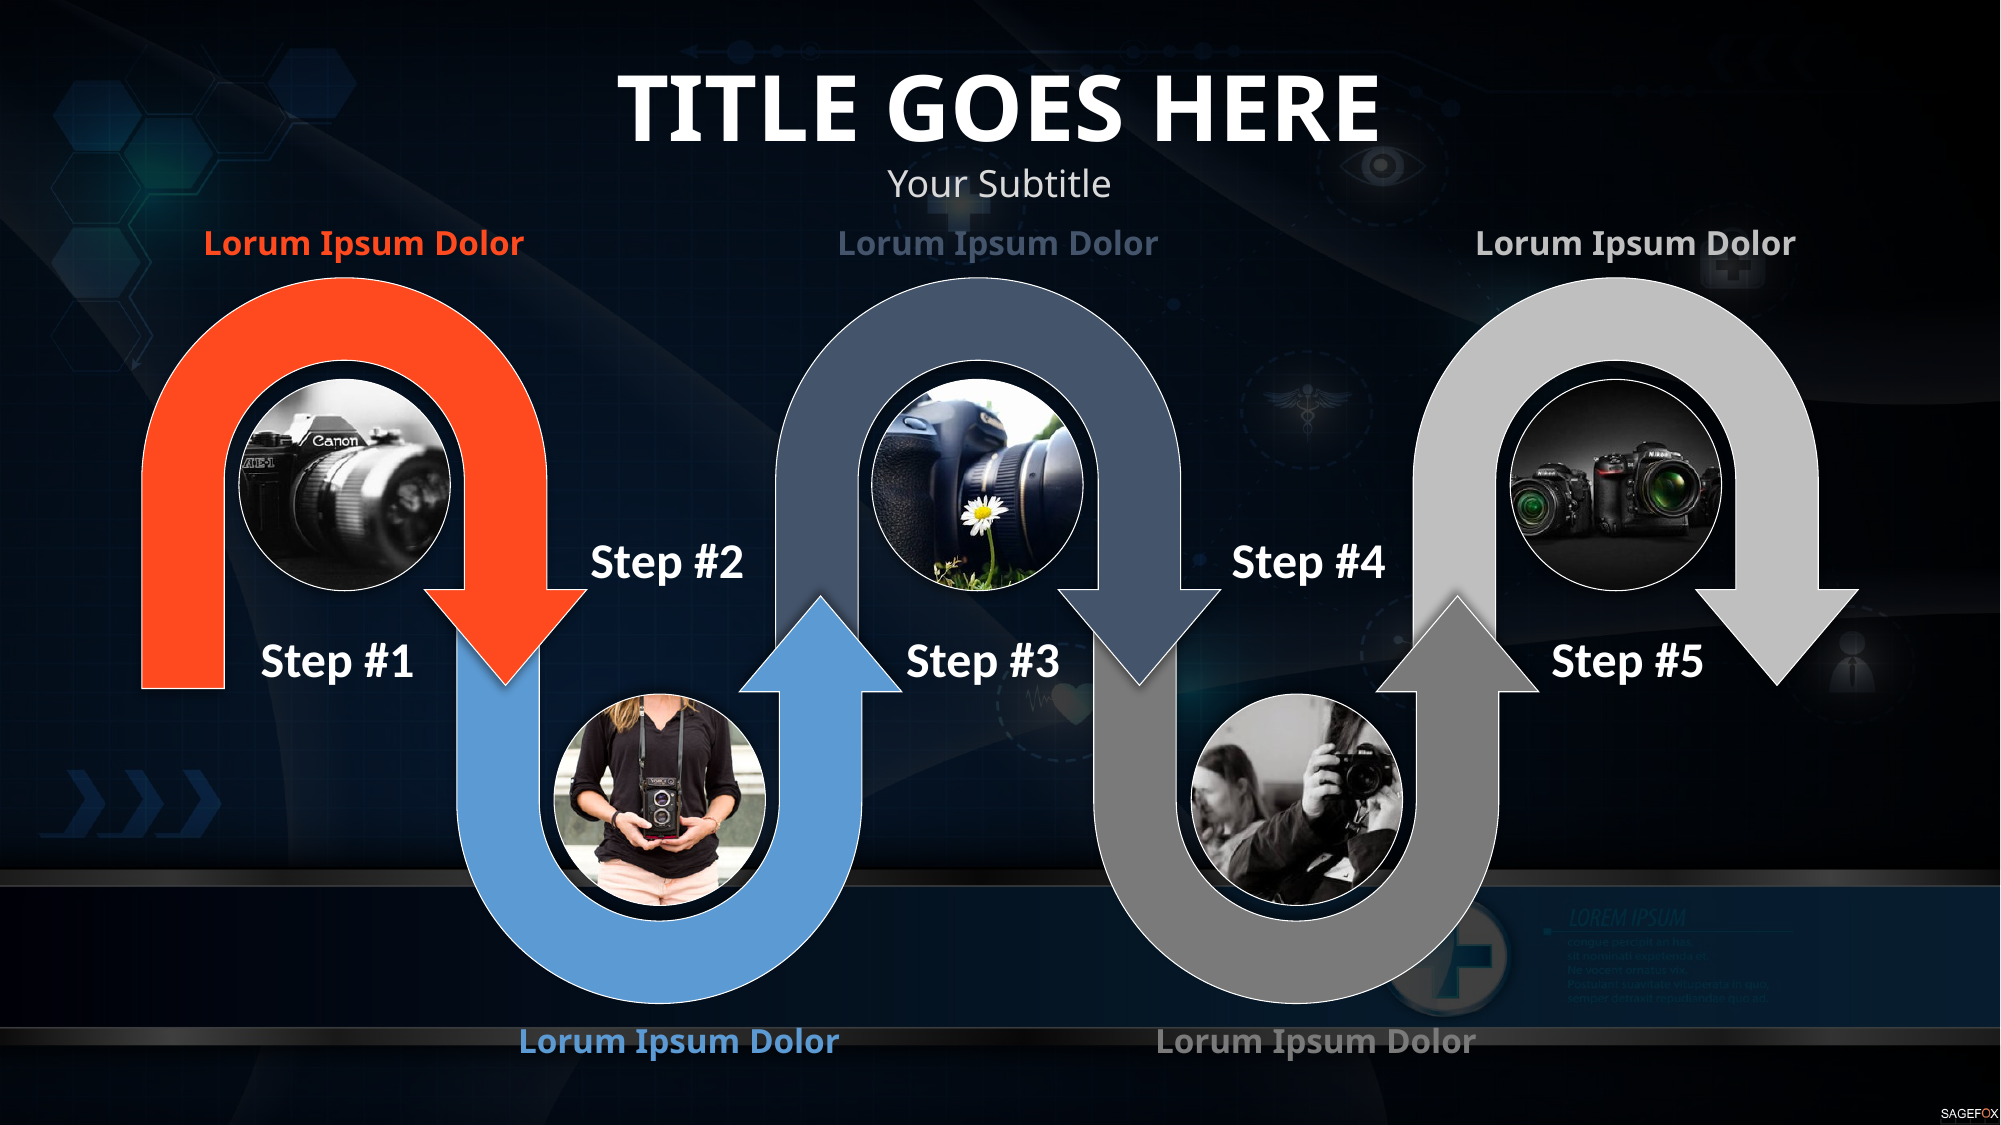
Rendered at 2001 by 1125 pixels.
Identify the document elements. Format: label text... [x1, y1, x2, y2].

text_box Lorum Ipsum Dolor [498, 1020, 860, 1061]
text_box Lorum Ipsum Dolor [183, 222, 545, 263]
text_box [1190, 693, 1404, 907]
text_box [553, 693, 767, 907]
text_box [237, 378, 452, 592]
text_box [1092, 594, 1541, 1005]
text_box TITLE GOES HERE Your Subtitle [548, 42, 1452, 212]
text_box [774, 276, 1223, 687]
text_box Lorum Ipsum Dolor [817, 222, 1179, 263]
text_box Lorum Ipsum Dolor [1455, 222, 1817, 263]
text_box Step #4 [1231, 528, 1386, 589]
text_box [870, 378, 1085, 592]
text_box Step #2 [590, 528, 745, 589]
text_box Step #3 [905, 627, 1061, 688]
text_box Step #1 [260, 627, 415, 688]
text_box [455, 594, 905, 1005]
text_box [140, 276, 590, 690]
text_box [1412, 276, 1861, 687]
text_box Step #5 [1551, 627, 1706, 688]
text_box Lorum Ipsum Dolor [1135, 1020, 1497, 1061]
text_box [1509, 378, 1723, 592]
picture [0, 0, 2001, 1125]
